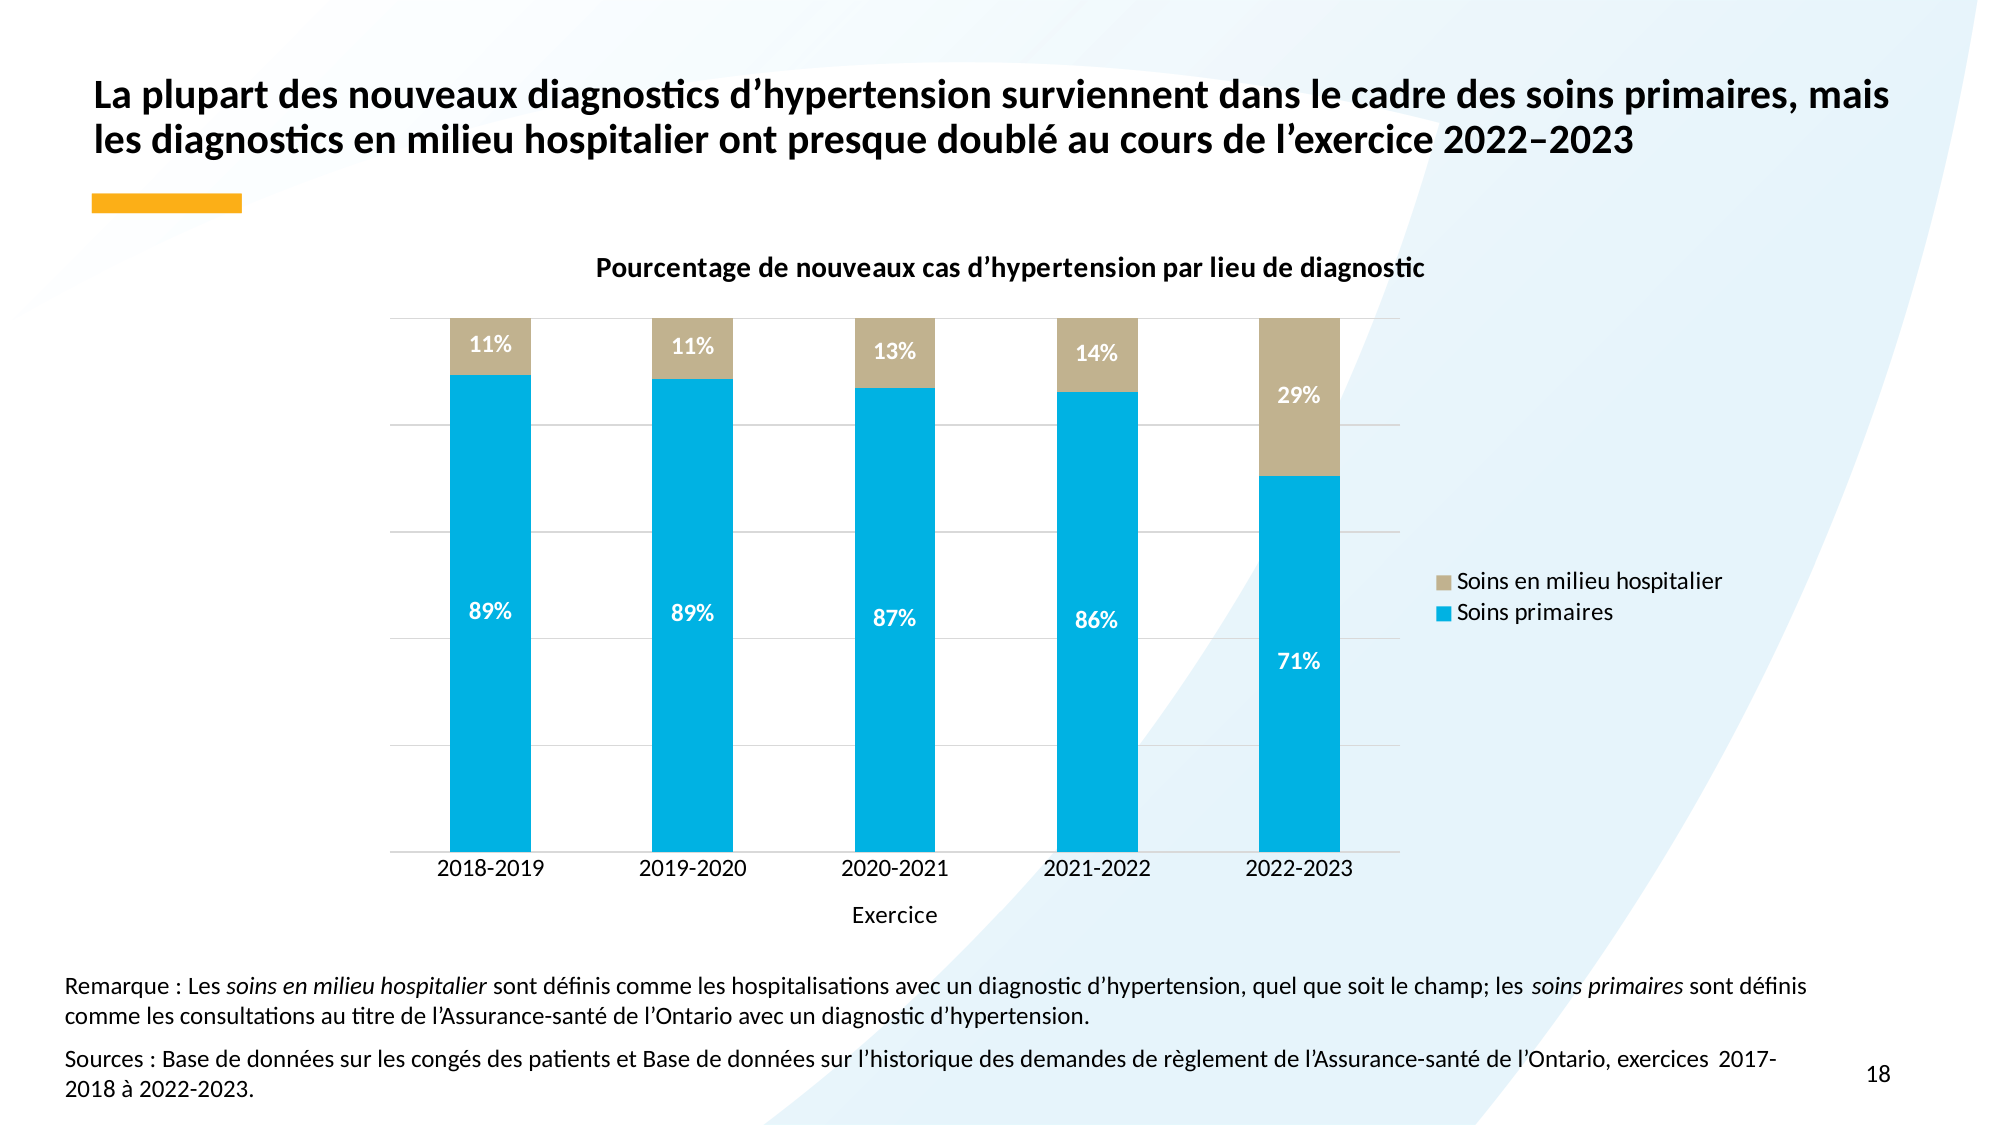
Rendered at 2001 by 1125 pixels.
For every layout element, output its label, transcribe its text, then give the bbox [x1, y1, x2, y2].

text_box Remarque : Les soins en milieu hospitalier sont définis comme les hospitalisations avec un diagnostic d’hypertension, quel que soit le champ; les soins primaires sont définis comme les consultations au titre de l’Assurance-santé de l’Ontario avec un diagnostic d’hypertension. Sources : Base de données sur les congés des patients et Base de données sur l’historique des demandes de règlement de l’Assurance-santé de l’Ontario, exercices 2017-2018 à 2022-2023. [49, 962, 1839, 1110]
footer 18 [1231, 1042, 1907, 1103]
chart [361, 234, 1746, 963]
title La plupart des nouveaux diagnostics d’hypertension surviennent dans le cadre des soins primaires, mais les diagnostics en milieu hospitalier ont presque doublé au cours de l’exercice 2022–2023 [93, 59, 1937, 175]
picture [0, 0, 2001, 1125]
